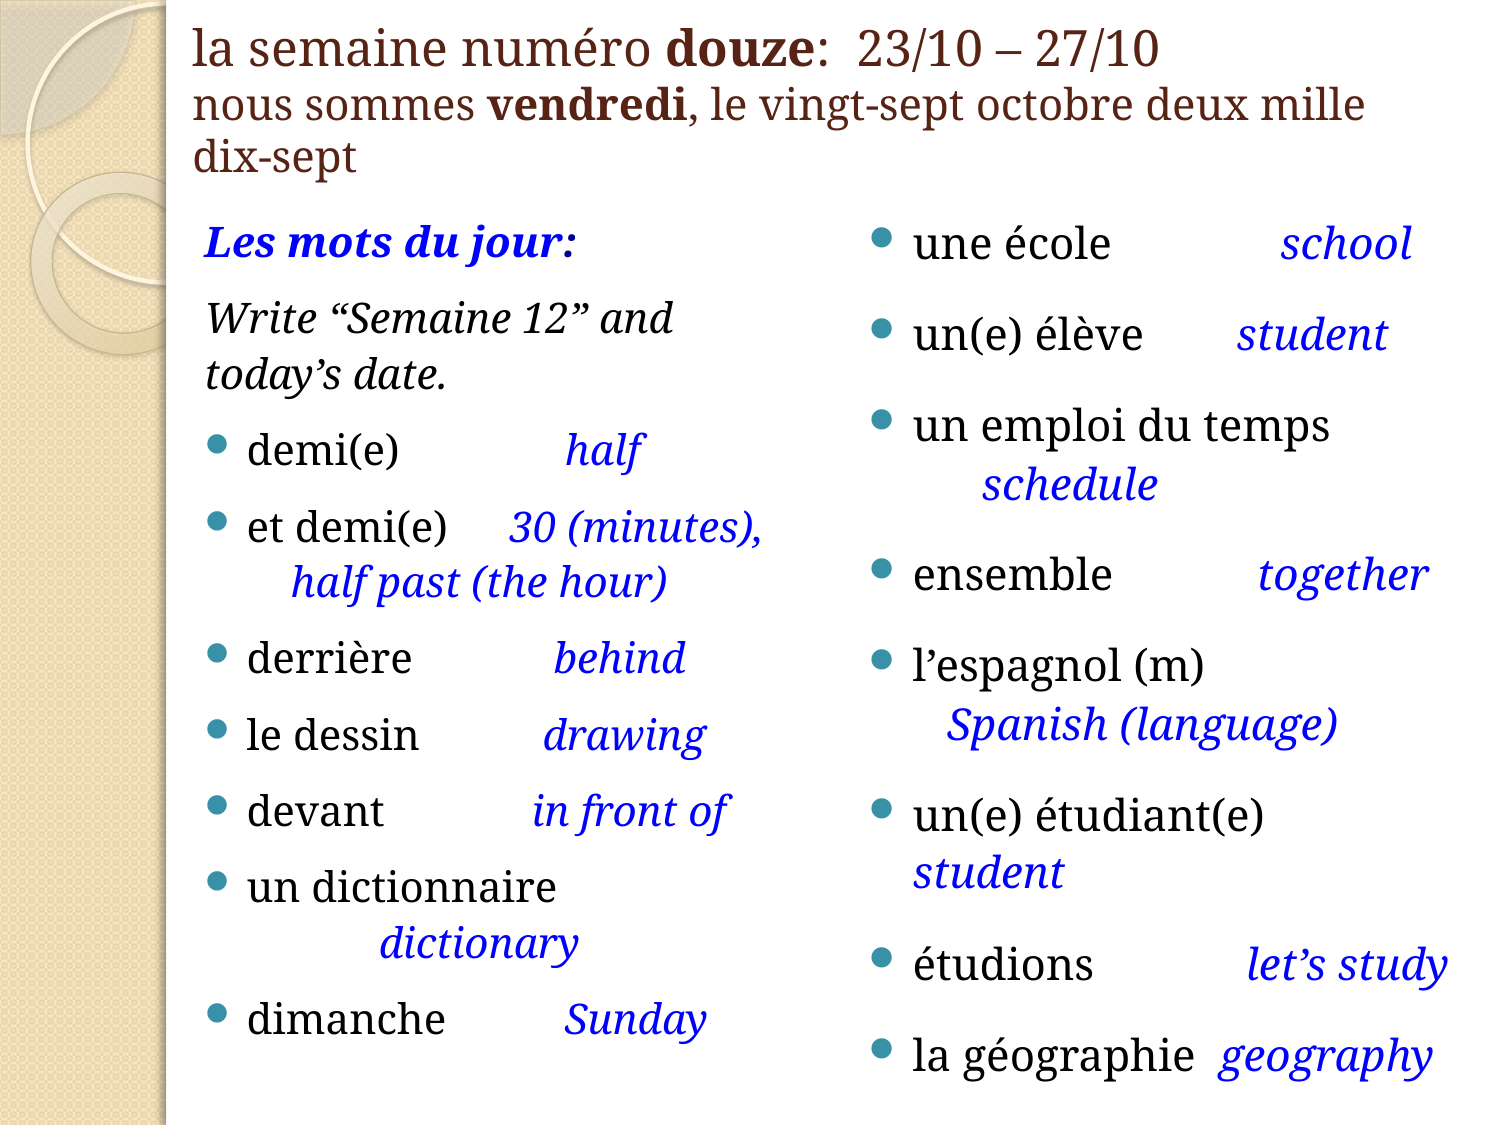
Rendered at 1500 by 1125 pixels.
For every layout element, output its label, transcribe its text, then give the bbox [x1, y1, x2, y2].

list une école school un(e) élève student un emploi du temps schedule ensemble together l’espagnol (m) Spanish (language) un(e) étudiant(e) student étudions let’s study la géographie geography [840, 203, 1466, 1100]
title la semaine numéro douze: 23/10 – 27/10 nous sommes vendredi, le vingt-sept octobre deux mille dix-sept [177, 25, 1466, 173]
list Les mots du jour: Write “Semaine 12” and today’s date. demi(e) half et demi(e) 30 (minutes), half past (the hour) derrière behind le dessin drawing devant in front of un dictionnaire dictionary dimanche Sunday [177, 203, 814, 1100]
